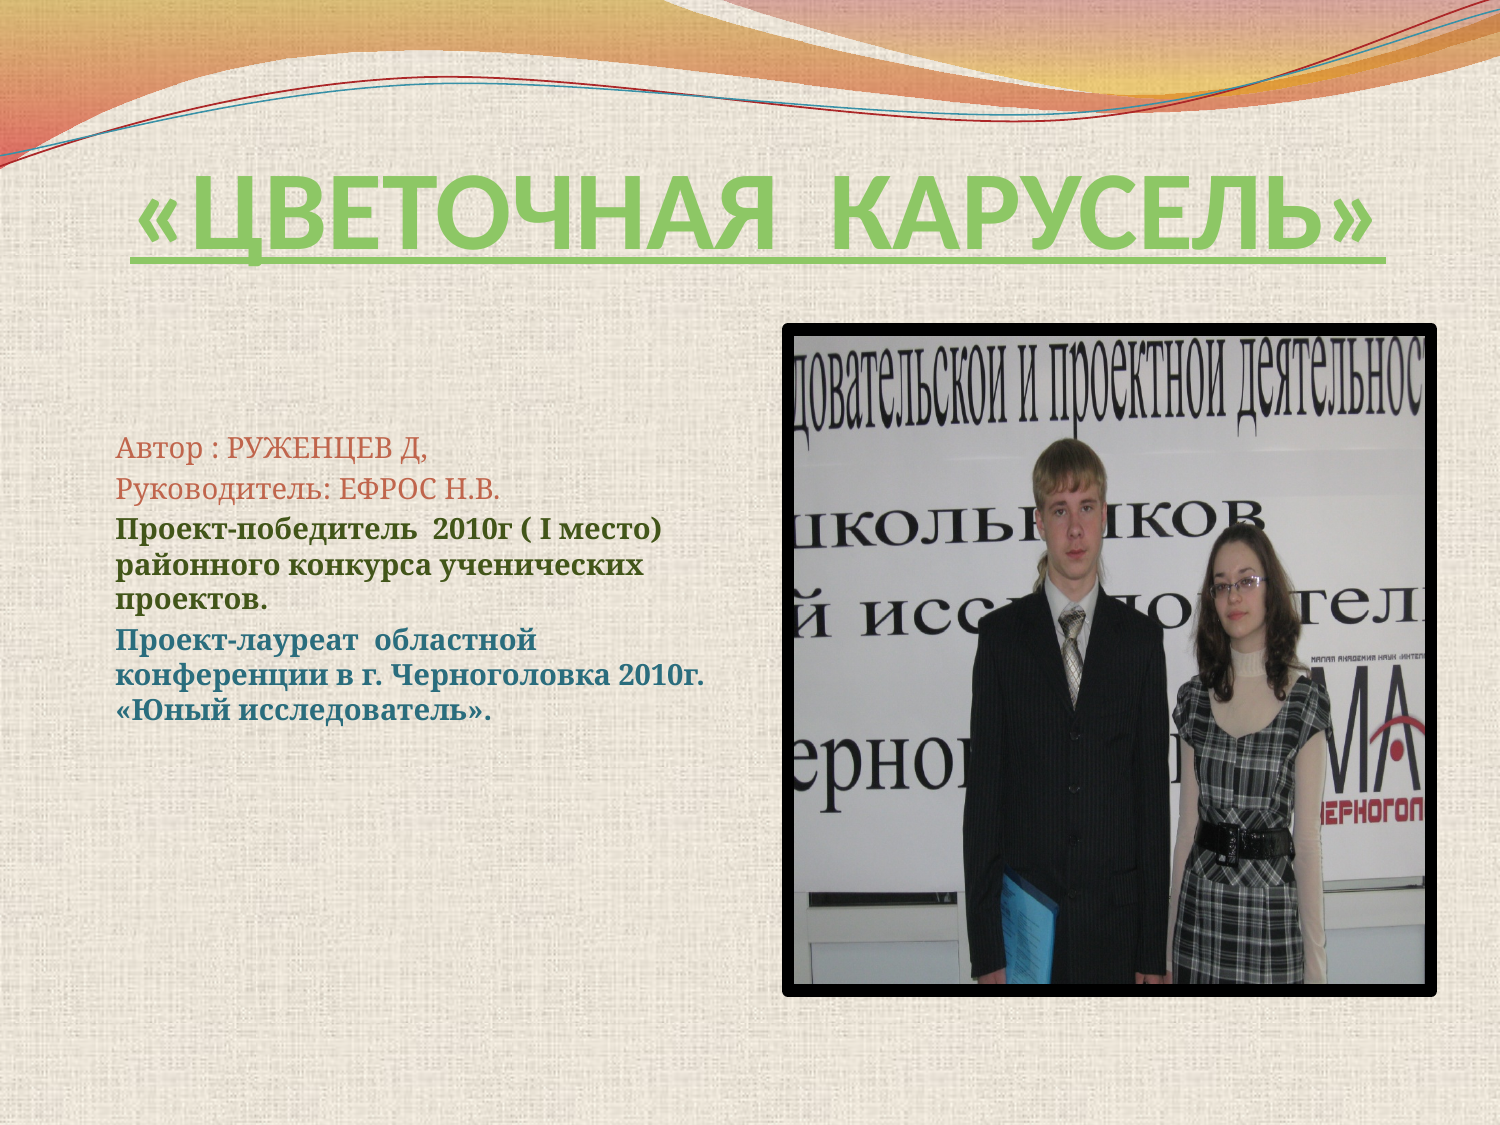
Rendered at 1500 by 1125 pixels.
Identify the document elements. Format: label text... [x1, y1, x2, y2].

title «ЦВЕТОЧНАЯ КАРУСЕЛЬ» [105, 82, 1411, 273]
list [793, 335, 1426, 985]
list Автор : РУЖЕНЦЕВ Д, Руководитель: ЕФРОС Н.В. Проект-победитель 2010г ( I место) районного конкурса ученических проектов. Проект-лауреат областной конференции в г. Черноголовка 2010г. «Юный исследователь». [112, 421, 739, 1025]
